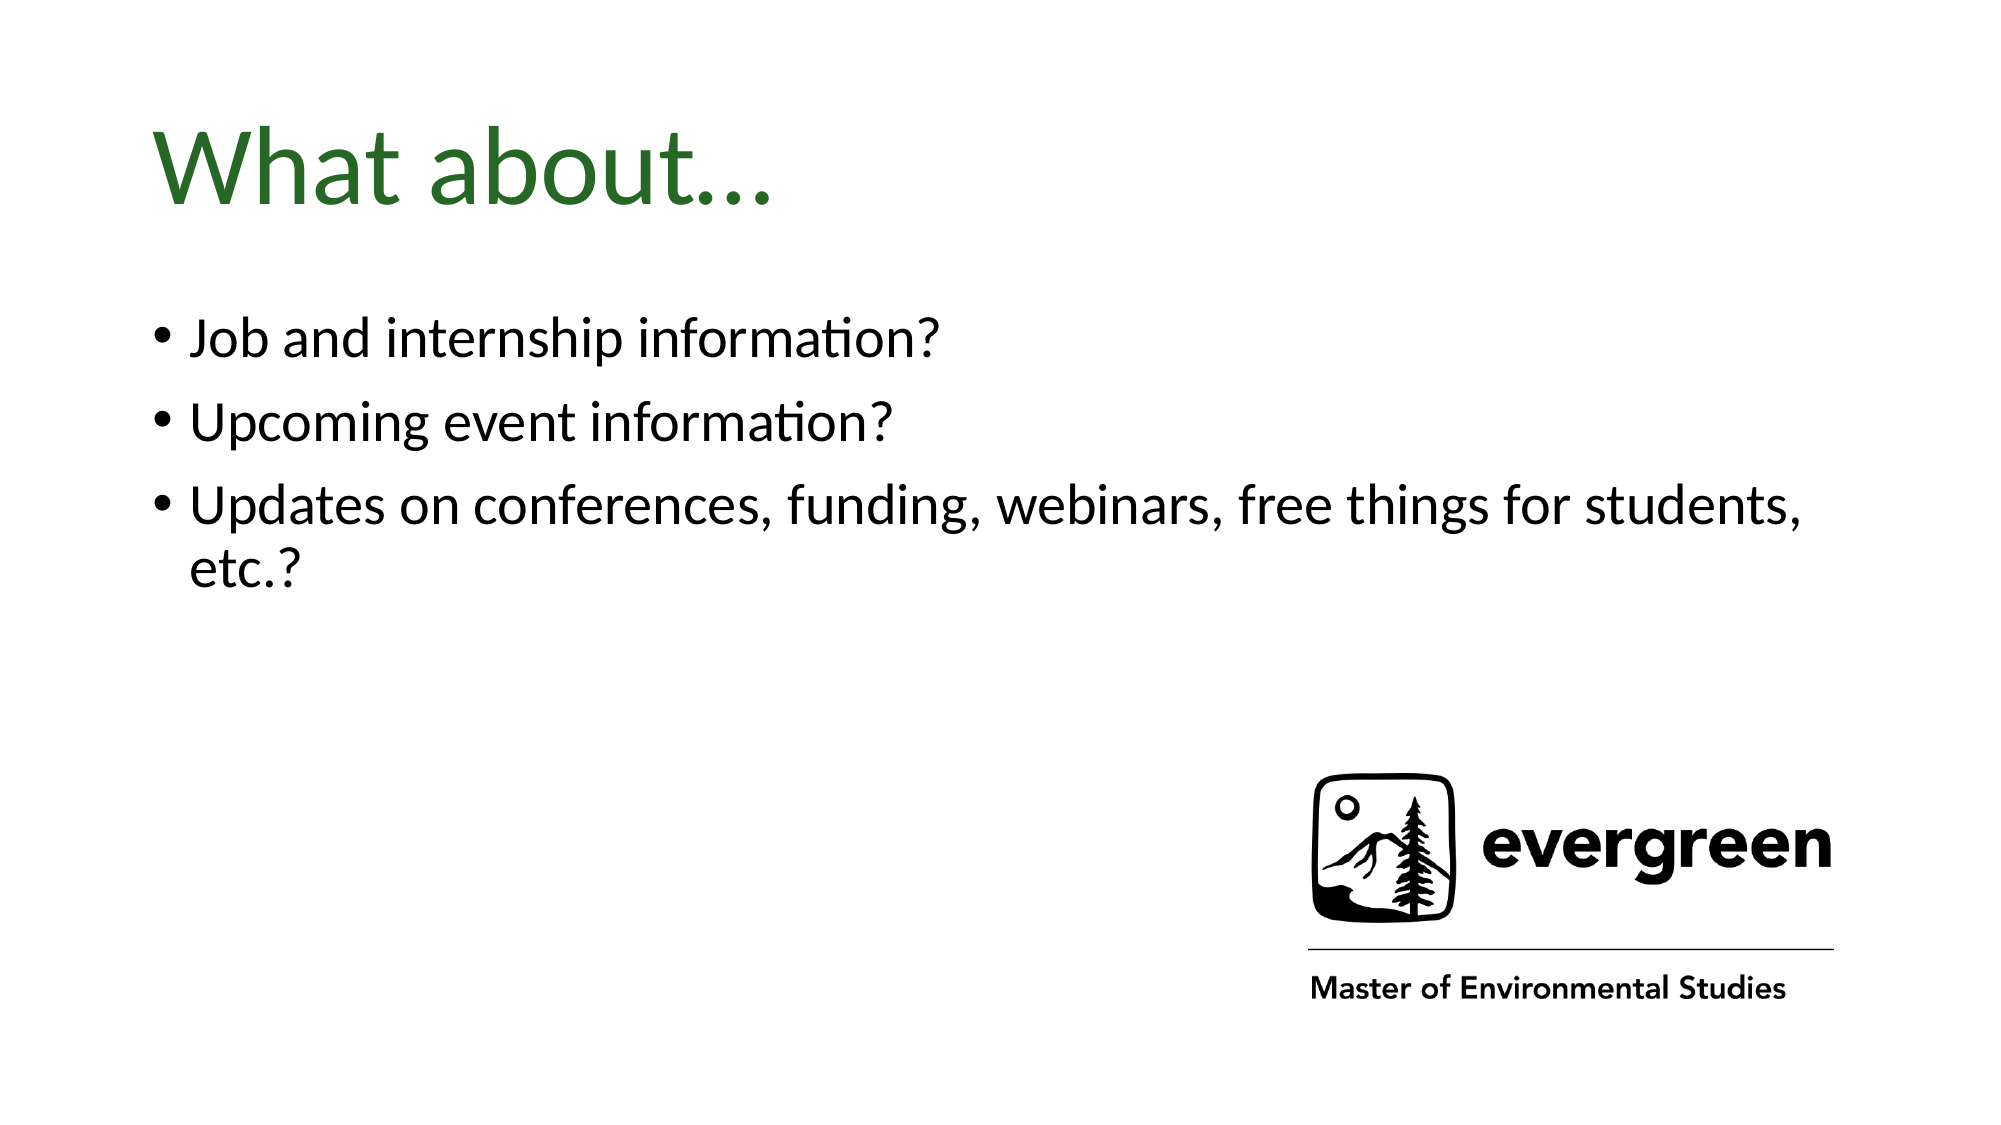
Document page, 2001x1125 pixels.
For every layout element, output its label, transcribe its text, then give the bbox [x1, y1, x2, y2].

title What about… [137, 59, 1863, 278]
list Job and internship information? Upcoming event information? Updates on conferences, funding, webinars, free things for students, etc.? [137, 299, 1863, 1014]
picture [1308, 773, 1834, 999]
